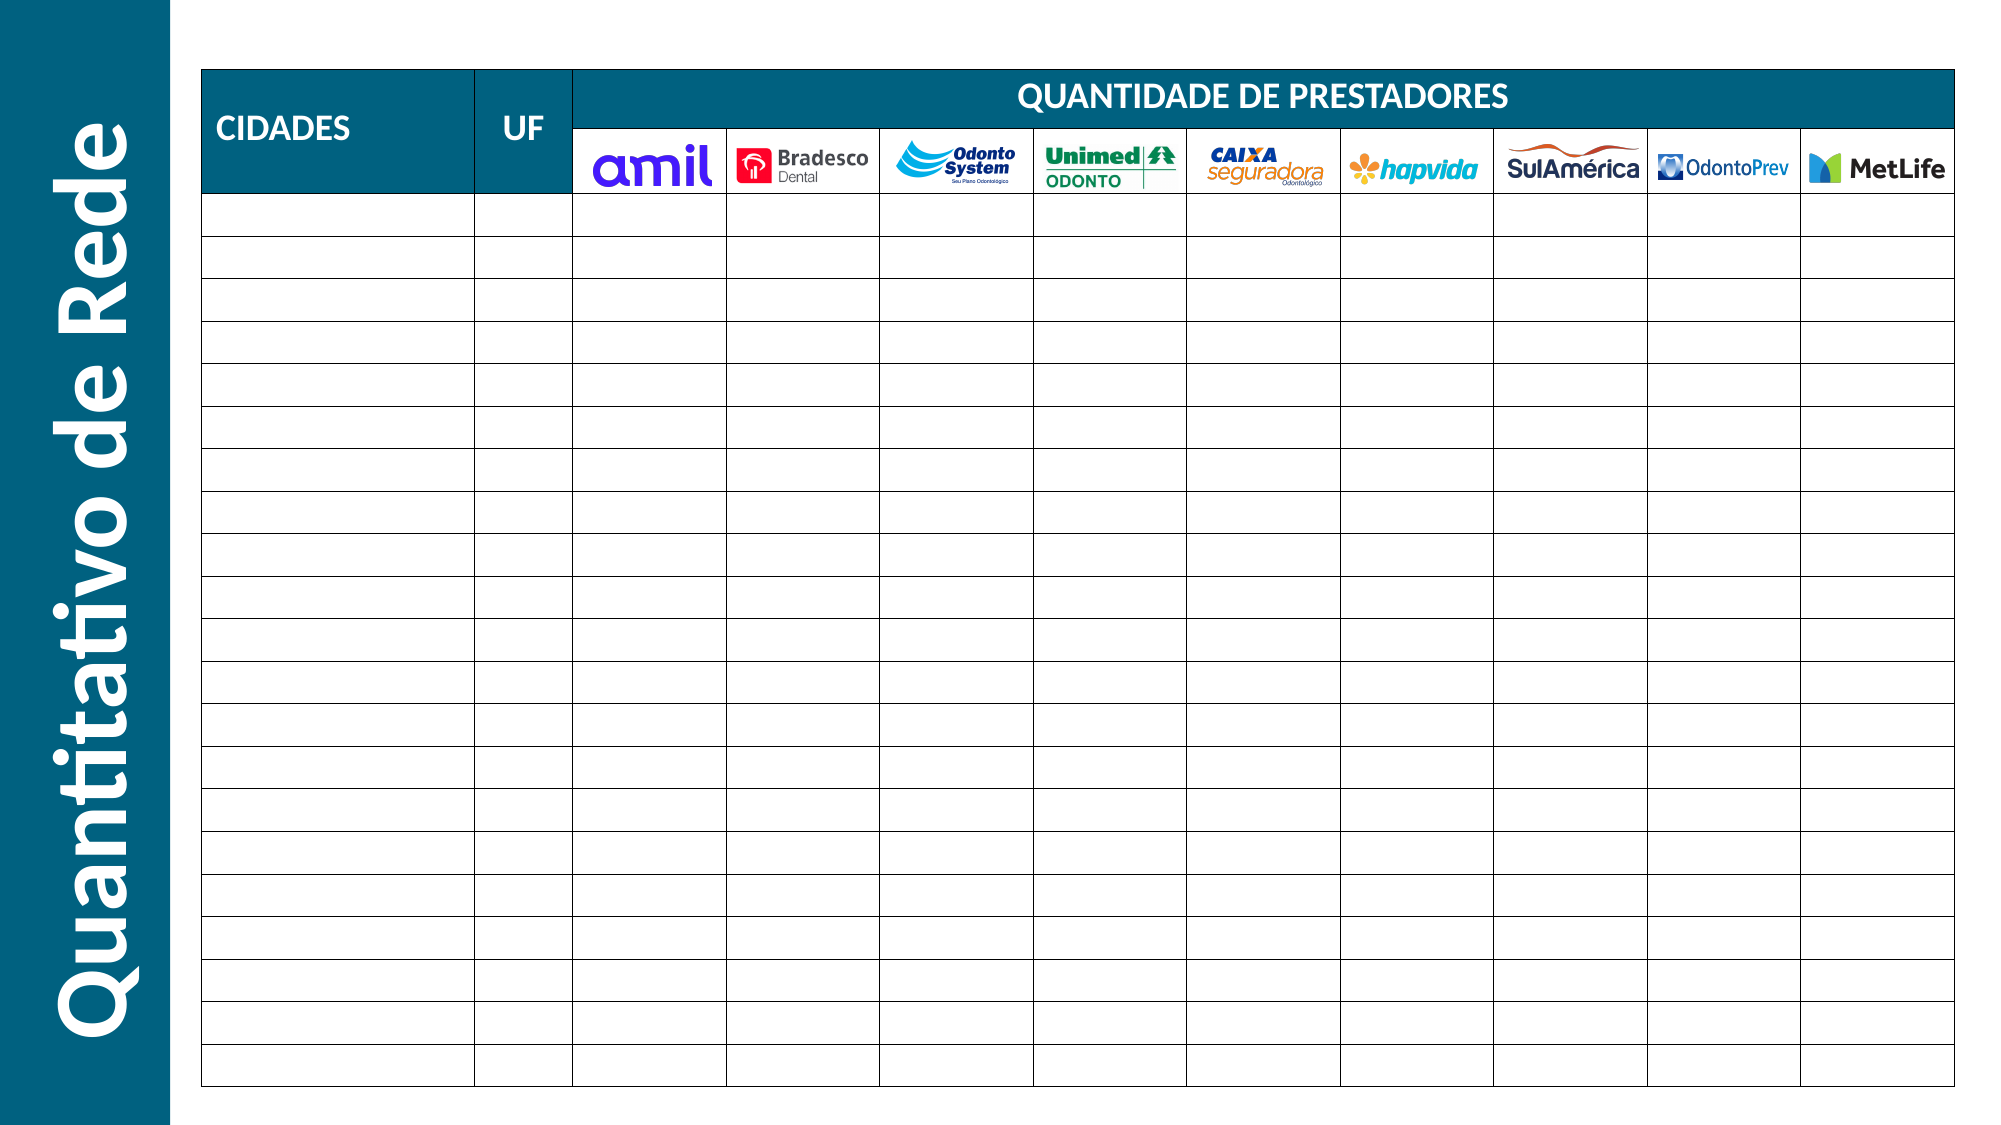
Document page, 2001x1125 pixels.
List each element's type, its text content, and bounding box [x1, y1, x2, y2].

table_cell [1648, 237, 1800, 278]
table_cell [202, 279, 474, 321]
table_cell [727, 534, 879, 576]
table_cell [1187, 619, 1340, 661]
table_cell [1034, 492, 1186, 533]
table_cell [1494, 960, 1647, 1001]
table_cell [1341, 832, 1493, 874]
table_cell [1034, 407, 1186, 448]
table_cell [727, 237, 879, 278]
table_cell [573, 407, 726, 448]
table_cell [880, 237, 1033, 278]
table_cell [1341, 534, 1493, 576]
table_cell [1341, 1045, 1493, 1086]
table_cell [880, 1002, 1033, 1044]
table_cell [573, 960, 726, 1001]
table_cell [475, 875, 572, 916]
table_cell [727, 1045, 879, 1086]
table_cell [1034, 577, 1186, 618]
table_cell [1187, 832, 1340, 874]
table_cell [1648, 960, 1800, 1001]
table_cell [1187, 129, 1340, 193]
table_cell [1801, 237, 1954, 278]
table_cell [202, 577, 474, 618]
table_cell [1187, 960, 1340, 1001]
table_cell [202, 960, 474, 1001]
table_cell [475, 960, 572, 1001]
table_cell [1494, 1045, 1647, 1086]
table_cell [573, 279, 726, 321]
table_cell [727, 917, 879, 959]
table_cell [1494, 917, 1647, 959]
table_cell [1801, 704, 1954, 746]
table_cell [573, 917, 726, 959]
table_cell [1494, 619, 1647, 661]
table_cell [475, 534, 572, 576]
table_cell [1648, 407, 1800, 448]
picture [1042, 144, 1179, 192]
table_cell [1801, 875, 1954, 916]
table_cell [1341, 619, 1493, 661]
table_cell [880, 129, 1033, 193]
table_cell [727, 279, 879, 321]
table_cell [1187, 407, 1340, 448]
table_cell [727, 322, 879, 363]
table_cell [1341, 577, 1493, 618]
table_cell [475, 407, 572, 448]
table_cell [880, 449, 1033, 491]
table_cell [1341, 492, 1493, 533]
table_cell [727, 492, 879, 533]
table_cell [880, 789, 1033, 831]
table_cell [1494, 364, 1647, 406]
table_cell [1648, 449, 1800, 491]
table_cell [475, 832, 572, 874]
text_box Quantitativo de Rede [14, 69, 155, 1056]
table_cell [573, 534, 726, 576]
table_cell [1494, 534, 1647, 576]
table_cell [475, 1045, 572, 1086]
table_cell [202, 917, 474, 959]
table_cell [1341, 875, 1493, 916]
table_cell [880, 875, 1033, 916]
table_cell [1341, 917, 1493, 959]
table_cell [727, 747, 879, 788]
table_cell [202, 789, 474, 831]
table_cell [1034, 237, 1186, 278]
table_cell [1648, 129, 1800, 193]
table_cell [1801, 1045, 1954, 1086]
table_cell [1648, 789, 1800, 831]
table_cell [202, 492, 474, 533]
table_cell [1034, 129, 1186, 193]
table_cell [1341, 279, 1493, 321]
table_cell [1187, 1045, 1340, 1086]
table_cell [573, 662, 726, 703]
table_cell [1341, 960, 1493, 1001]
table_cell [1648, 619, 1800, 661]
table_header QUANTIDADE DE PRESTADORES [573, 70, 1954, 128]
table_cell [727, 129, 879, 193]
table_header CIDADES [202, 70, 474, 193]
table_cell [1034, 279, 1186, 321]
table_cell [880, 577, 1033, 618]
table_cell [1801, 194, 1954, 236]
table_cell [475, 789, 572, 831]
table_cell [573, 704, 726, 746]
table_cell [1341, 449, 1493, 491]
table_cell [1034, 534, 1186, 576]
table_cell [202, 322, 474, 363]
picture [593, 144, 712, 187]
table_cell [1648, 492, 1800, 533]
table_cell [727, 704, 879, 746]
table_cell [1648, 534, 1800, 576]
table_cell [1648, 279, 1800, 321]
table_cell [573, 449, 726, 491]
table_cell [573, 364, 726, 406]
table_cell [1648, 747, 1800, 788]
table_cell [1648, 1045, 1800, 1086]
table_cell [1341, 129, 1493, 193]
table_cell [1034, 194, 1186, 236]
table_cell [573, 492, 726, 533]
table_cell [1648, 322, 1800, 363]
picture [1809, 153, 1945, 183]
table_cell [1034, 322, 1186, 363]
table_cell [1494, 322, 1647, 363]
table_cell [1494, 875, 1647, 916]
table_cell [1801, 917, 1954, 959]
table_cell [1494, 279, 1647, 321]
table_cell [1801, 789, 1954, 831]
table_cell [727, 364, 879, 406]
table_cell [1187, 449, 1340, 491]
table_cell [880, 917, 1033, 959]
table_cell [1187, 237, 1340, 278]
table_cell [1801, 747, 1954, 788]
table_cell [1034, 1002, 1186, 1044]
table_cell [573, 194, 726, 236]
table_cell [1034, 832, 1186, 874]
table_cell [1801, 534, 1954, 576]
table_cell [1187, 492, 1340, 533]
table_cell [475, 577, 572, 618]
table_cell [727, 1002, 879, 1044]
table_cell [1341, 662, 1493, 703]
table_cell [1187, 789, 1340, 831]
picture [896, 140, 1015, 184]
table_cell [202, 237, 474, 278]
table_cell [880, 364, 1033, 406]
table_cell [475, 279, 572, 321]
table_cell [880, 194, 1033, 236]
table_cell [1187, 662, 1340, 703]
table_cell [880, 832, 1033, 874]
table_cell [202, 534, 474, 576]
table_cell [1341, 322, 1493, 363]
table_cell [1187, 704, 1340, 746]
table_cell [1801, 619, 1954, 661]
table_cell [1187, 917, 1340, 959]
table_cell [202, 449, 474, 491]
table_cell [1341, 1002, 1493, 1044]
table_cell [1494, 407, 1647, 448]
table_cell [727, 789, 879, 831]
table_cell [1801, 407, 1954, 448]
table_cell [1034, 789, 1186, 831]
table_cell [880, 322, 1033, 363]
table_cell [1648, 1002, 1800, 1044]
table_cell [573, 129, 726, 193]
table_cell [573, 875, 726, 916]
table_cell [727, 832, 879, 874]
table_cell [1187, 747, 1340, 788]
table_cell [1801, 364, 1954, 406]
picture [1344, 149, 1481, 186]
table_cell [1801, 449, 1954, 491]
picture [1508, 144, 1639, 178]
table_cell [573, 577, 726, 618]
table_cell [1341, 407, 1493, 448]
table_cell [1034, 449, 1186, 491]
table_cell [1187, 534, 1340, 576]
table_cell [880, 960, 1033, 1001]
table_cell [573, 1045, 726, 1086]
table_cell [475, 917, 572, 959]
table_cell [880, 747, 1033, 788]
table_cell [1801, 577, 1954, 618]
table_cell [1034, 364, 1186, 406]
table_cell [727, 194, 879, 236]
table_cell [1494, 129, 1647, 193]
table_cell [1034, 960, 1186, 1001]
table_cell [1494, 194, 1647, 236]
table_cell [1648, 662, 1800, 703]
table_cell [1494, 832, 1647, 874]
table_cell [1034, 747, 1186, 788]
table_cell [1494, 449, 1647, 491]
table_cell [573, 237, 726, 278]
table_cell [1648, 577, 1800, 618]
table_cell [1187, 875, 1340, 916]
table_cell [880, 1045, 1033, 1086]
table_cell [1648, 364, 1800, 406]
table_cell [1648, 704, 1800, 746]
table_cell [1801, 322, 1954, 363]
table_cell [202, 407, 474, 448]
table_cell [880, 407, 1033, 448]
table_cell [1494, 789, 1647, 831]
table_cell [1187, 322, 1340, 363]
table_cell [727, 407, 879, 448]
table_cell [573, 619, 726, 661]
table_cell [1801, 492, 1954, 533]
table_cell [1341, 704, 1493, 746]
table_cell [1801, 662, 1954, 703]
table_cell [1494, 1002, 1647, 1044]
table_cell [880, 662, 1033, 703]
table_cell [1494, 237, 1647, 278]
table_cell [475, 322, 572, 363]
table_cell [475, 492, 572, 533]
table_cell [1341, 747, 1493, 788]
table_cell [1034, 1045, 1186, 1086]
table_cell [1648, 832, 1800, 874]
table_cell [475, 449, 572, 491]
table_cell [1341, 194, 1493, 236]
table_cell [202, 1002, 474, 1044]
table_cell [475, 704, 572, 746]
table_cell [727, 619, 879, 661]
table_cell [1034, 875, 1186, 916]
table_cell [1034, 662, 1186, 703]
table_cell [727, 662, 879, 703]
table_cell [880, 279, 1033, 321]
table_cell [475, 619, 572, 661]
table_cell [727, 960, 879, 1001]
table_cell [573, 1002, 726, 1044]
table_cell [475, 662, 572, 703]
table_cell [475, 364, 572, 406]
table_cell [1801, 279, 1954, 321]
picture [1206, 146, 1325, 188]
table_cell [1187, 194, 1340, 236]
table_cell [1494, 662, 1647, 703]
table_cell [727, 577, 879, 618]
table_cell [202, 747, 474, 788]
table_cell [880, 704, 1033, 746]
table_cell [1801, 960, 1954, 1001]
table_cell [573, 747, 726, 788]
table_cell [202, 364, 474, 406]
table_cell [475, 194, 572, 236]
table_cell [202, 662, 474, 703]
table_cell [1341, 789, 1493, 831]
table_cell [573, 832, 726, 874]
table_cell [1341, 237, 1493, 278]
table_cell [475, 747, 572, 788]
table_cell [202, 619, 474, 661]
table_cell [1801, 129, 1954, 193]
table_cell [1494, 704, 1647, 746]
picture [735, 144, 869, 187]
table_cell [880, 619, 1033, 661]
table_cell [202, 832, 474, 874]
table_cell [1494, 492, 1647, 533]
table_cell [1034, 917, 1186, 959]
table_cell [727, 875, 879, 916]
table_cell [880, 492, 1033, 533]
table_cell [202, 704, 474, 746]
table_cell [475, 237, 572, 278]
table_cell [573, 322, 726, 363]
table_cell [475, 1002, 572, 1044]
table_cell [1034, 619, 1186, 661]
table_cell [1187, 1002, 1340, 1044]
table_cell [1648, 875, 1800, 916]
table_header UF [475, 70, 572, 193]
table_cell [202, 194, 474, 236]
table_cell [1187, 364, 1340, 406]
table_cell [1494, 747, 1647, 788]
table_cell [1341, 364, 1493, 406]
table_cell [202, 875, 474, 916]
table_cell [1648, 194, 1800, 236]
table_cell [1034, 704, 1186, 746]
table_cell [880, 534, 1033, 576]
text_box [0, 0, 171, 1125]
table_cell [1494, 577, 1647, 618]
picture [1658, 154, 1789, 180]
table_cell [1648, 917, 1800, 959]
table_cell [1187, 577, 1340, 618]
table_cell [202, 1045, 474, 1086]
table_cell [727, 449, 879, 491]
table_cell [573, 789, 726, 831]
table_cell [1801, 1002, 1954, 1044]
table_cell [1801, 832, 1954, 874]
table_cell [1187, 279, 1340, 321]
